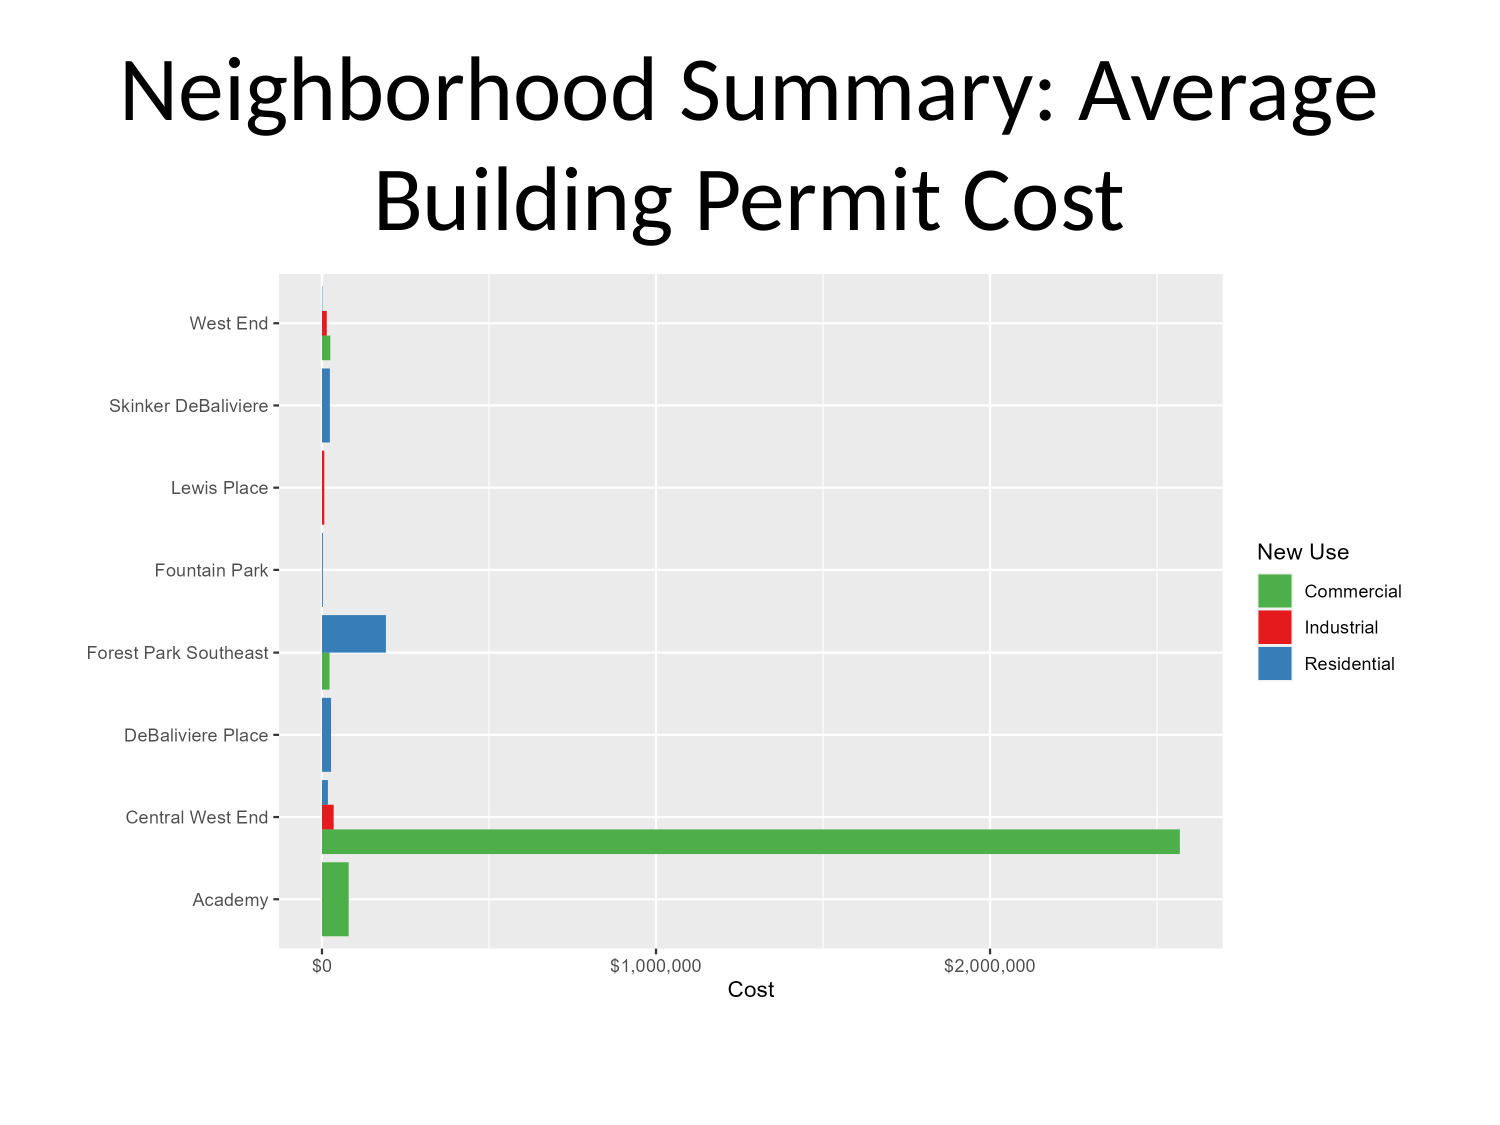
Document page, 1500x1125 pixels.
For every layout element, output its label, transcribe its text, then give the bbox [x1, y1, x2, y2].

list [74, 262, 1426, 1013]
title Neighborhood Summary: Average Building Permit Cost [75, 45, 1425, 233]
